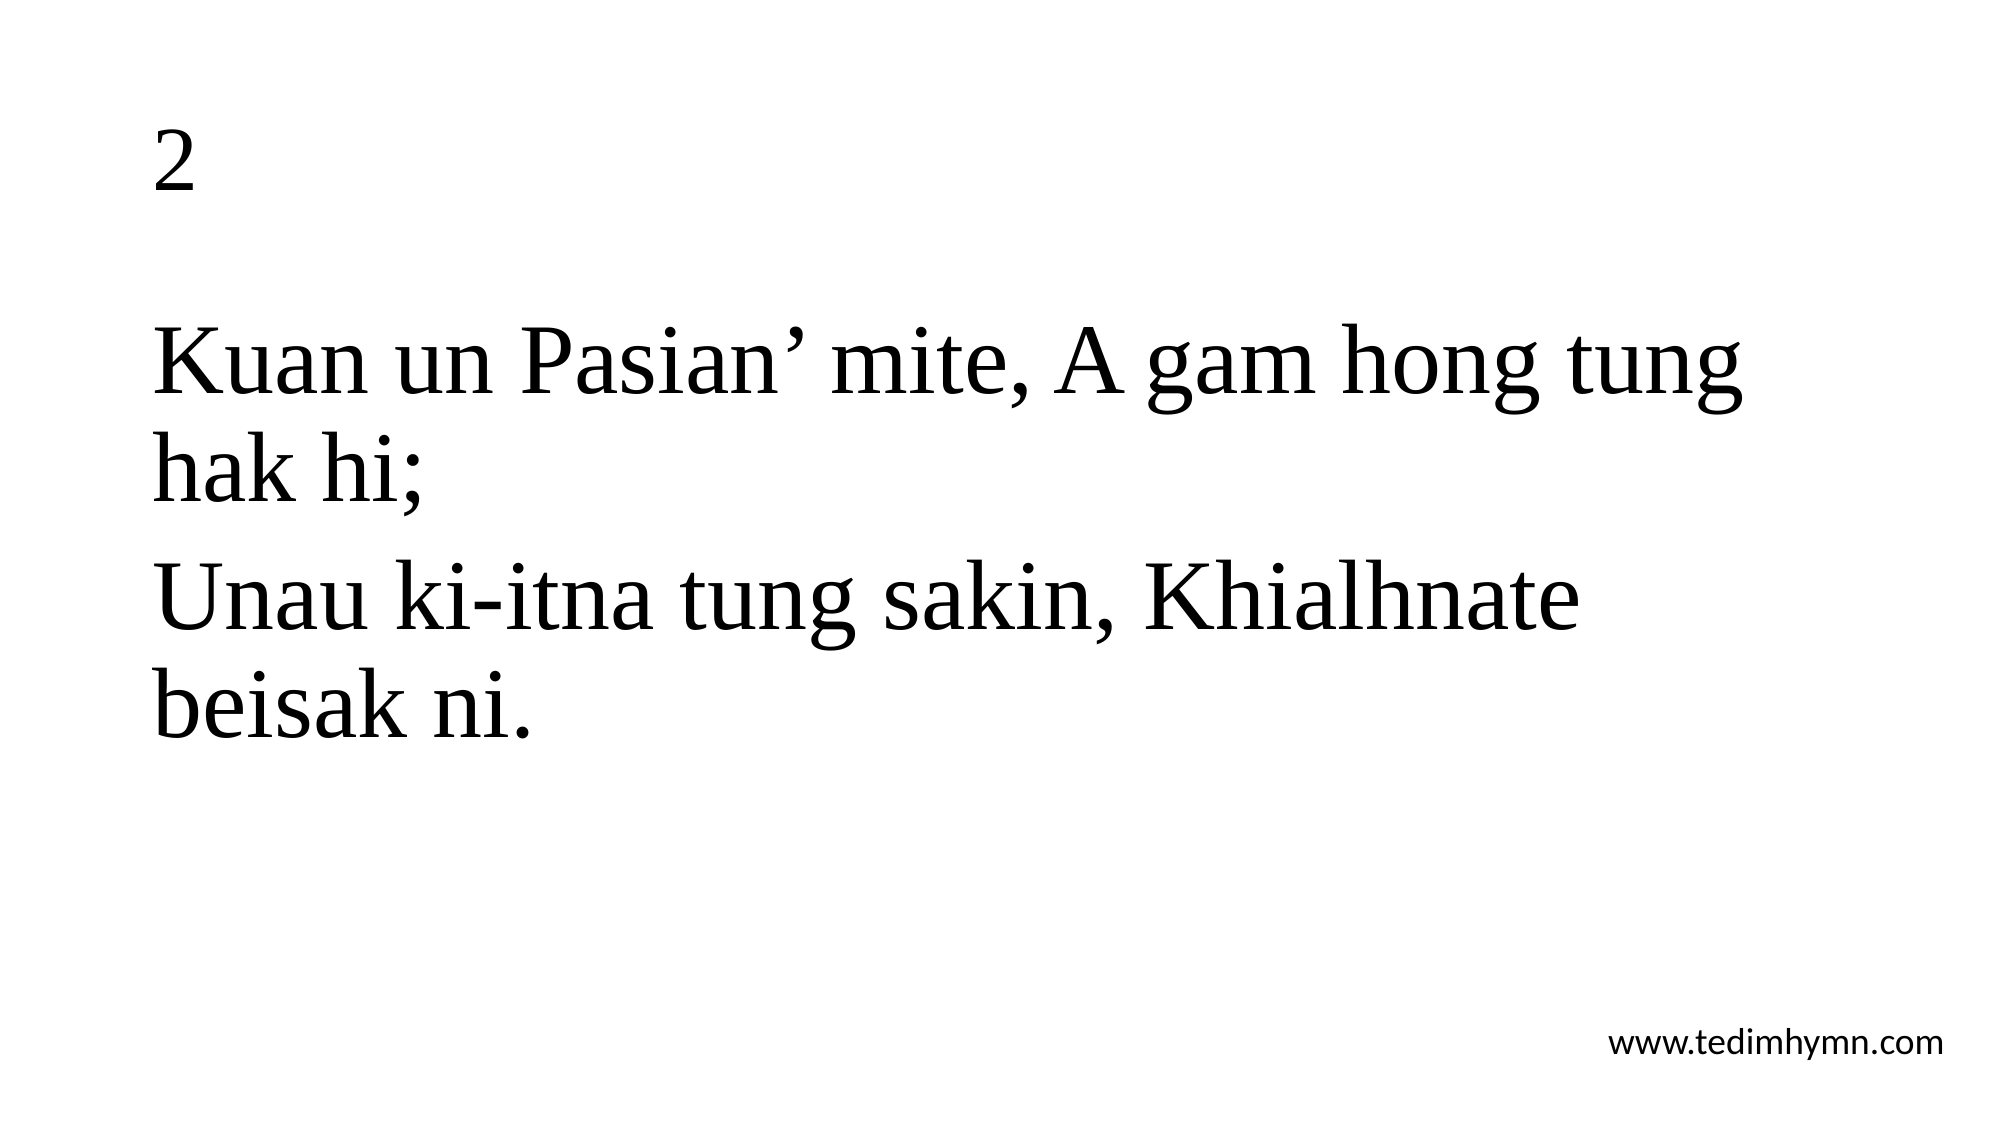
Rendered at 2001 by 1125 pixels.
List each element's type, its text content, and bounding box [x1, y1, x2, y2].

list Kuan un Pasian’ mite, A gam hong tung hak hi; Unau ki-itna tung sakin, Khialhnate beisak ni. [137, 299, 1863, 900]
title 2 [137, 80, 1863, 241]
text_box www.tedimhymn.com [1593, 1009, 2000, 1070]
